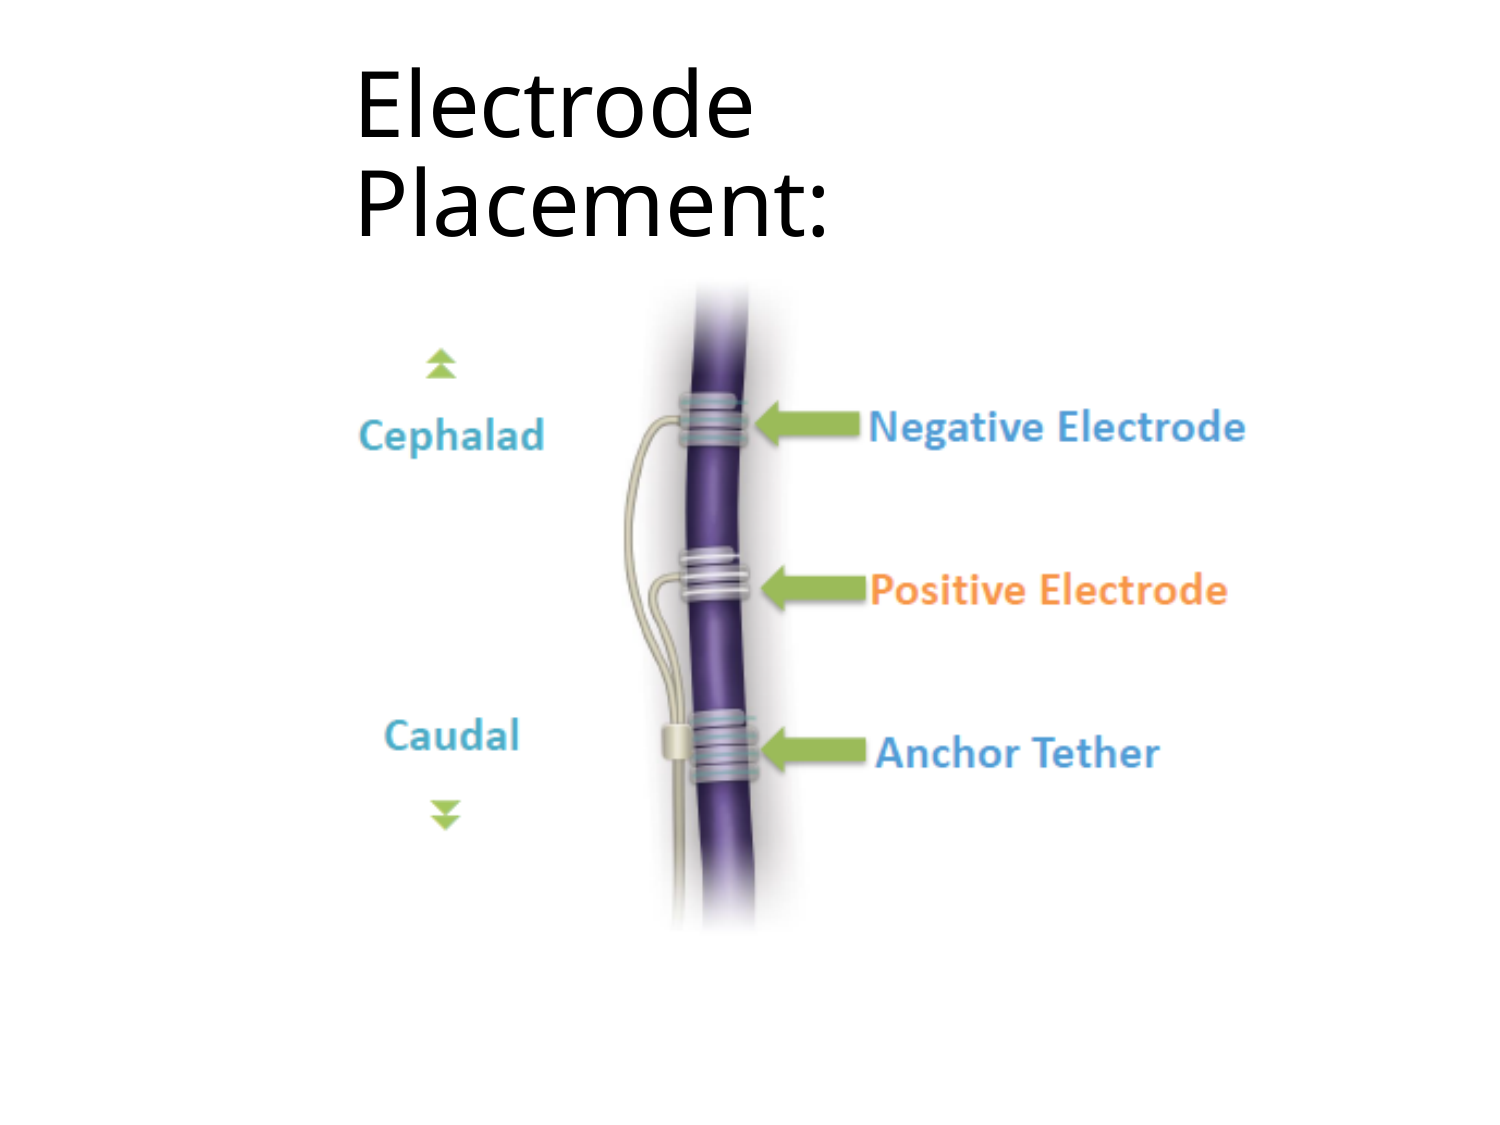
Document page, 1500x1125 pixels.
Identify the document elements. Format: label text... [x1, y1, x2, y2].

title Electrode Placement: [338, 48, 1162, 242]
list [139, 242, 1361, 951]
